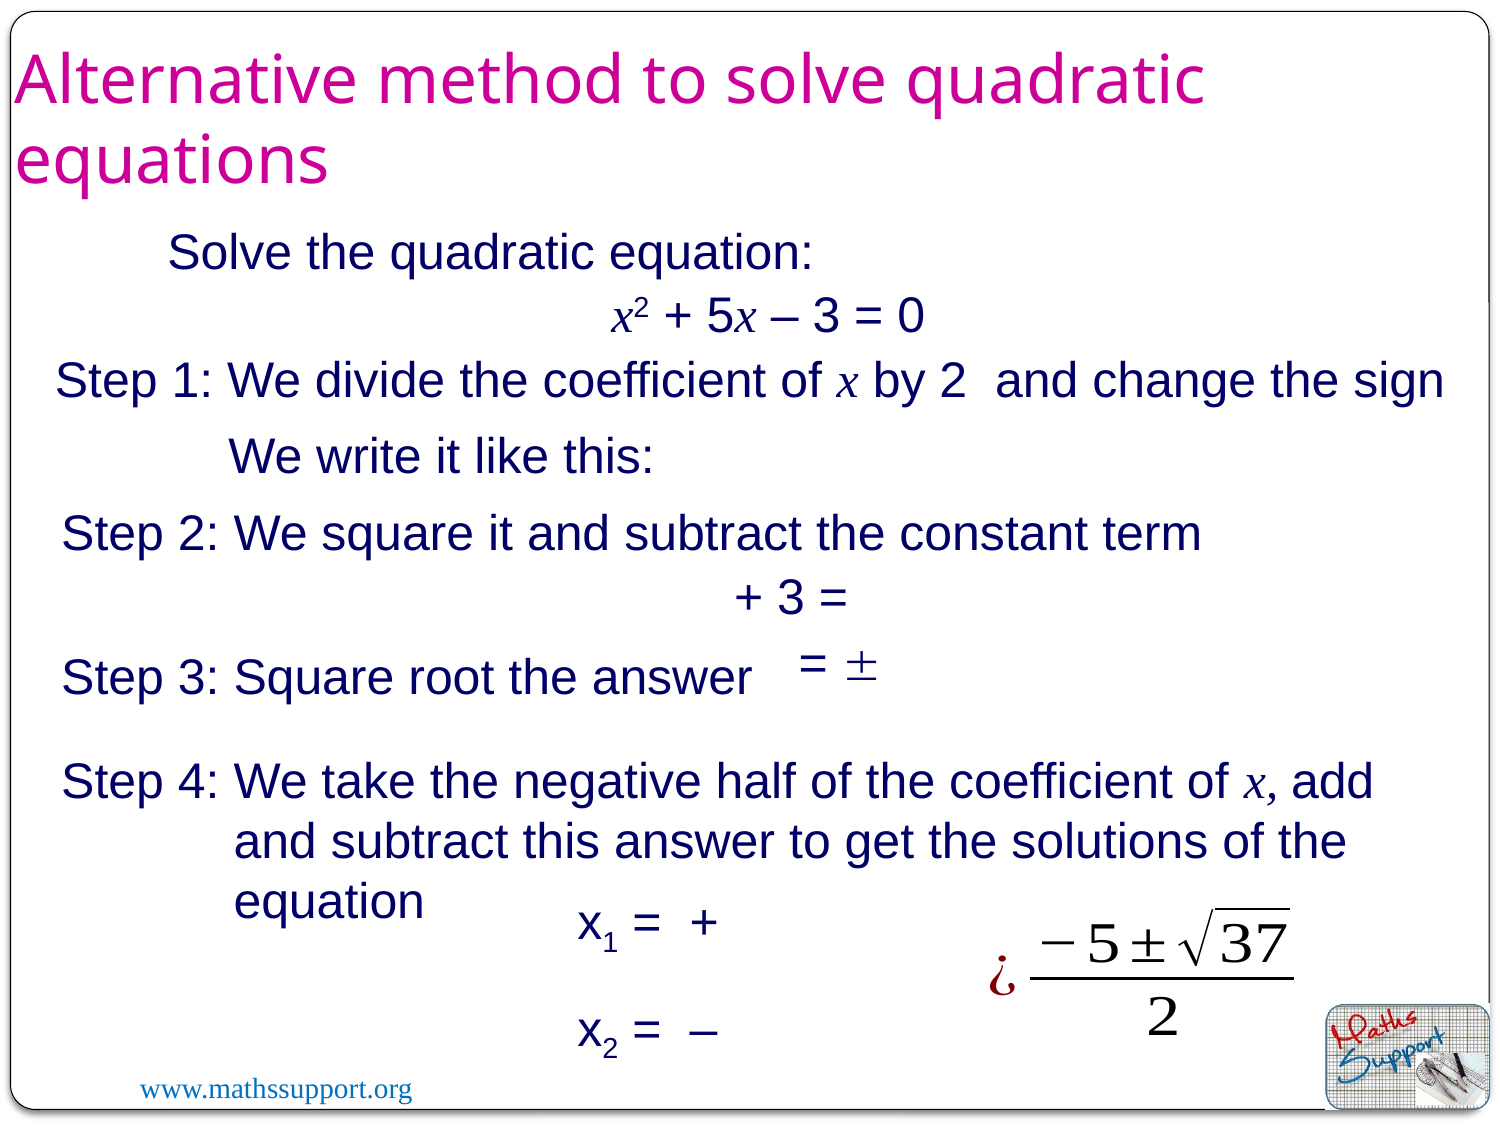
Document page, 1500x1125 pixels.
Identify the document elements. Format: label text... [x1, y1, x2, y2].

picture [1325, 1003, 1490, 1110]
text_box Step 1: [40, 340, 212, 416]
text_box We write it like this: [213, 416, 725, 491]
text_box [1324, 1004, 1488, 1106]
text_box We square it and subtract the constant term [218, 493, 1482, 568]
text_box [130, 1074, 414, 1109]
text_box Solve the quadratic equation: [152, 213, 1353, 288]
title Alternative method to solve quadratic equations [0, 27, 1413, 213]
text_box Step 4: [46, 740, 218, 816]
text_box Step 2: [46, 493, 218, 568]
text_box We divide the coefficient of x by 2 and change the sign [212, 340, 1475, 416]
text_box We take the negative half of the coefficient of x, add and subtract this answer to get the solutions of the equation [218, 740, 1482, 936]
text_box Square root the answer [218, 637, 1482, 712]
text_box Step 3: [46, 637, 218, 712]
text_box x2 + 5x – 3 = 0 [596, 275, 975, 340]
